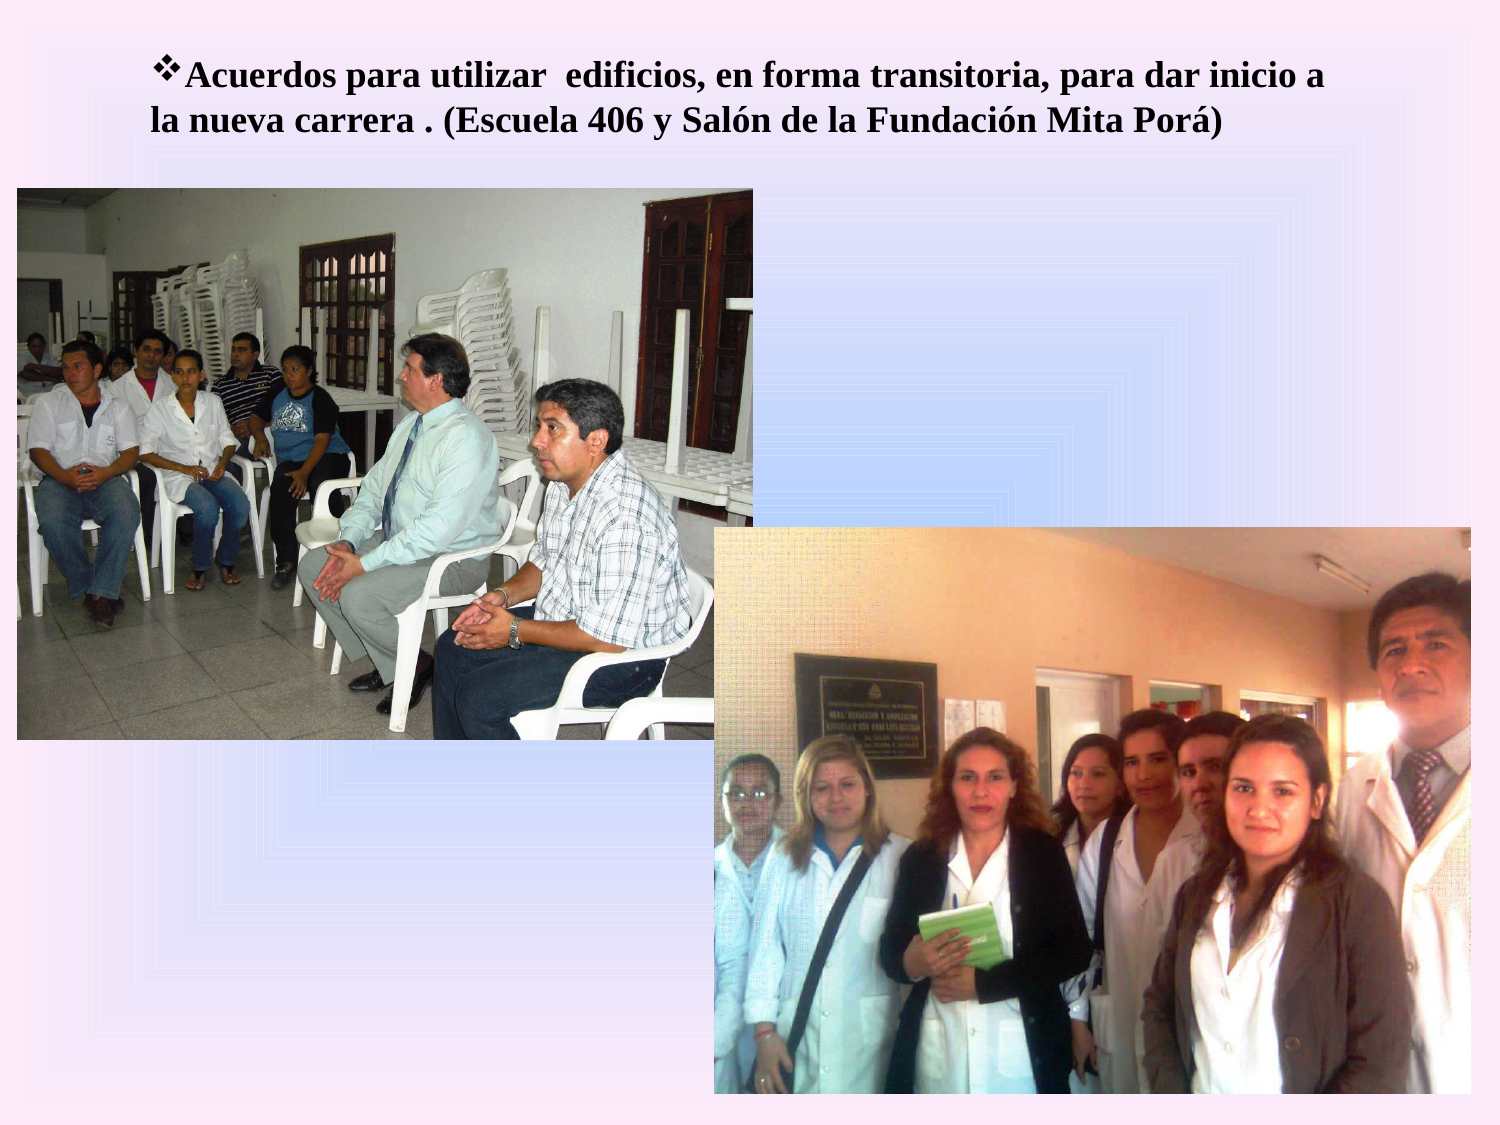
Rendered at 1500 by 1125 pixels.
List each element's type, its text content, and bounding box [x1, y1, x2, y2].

picture [17, 188, 1471, 1095]
text_box Acuerdos para utilizar edificios, en forma transitoria, para dar inicio a la nueva carrera . (Escuela 406 y Salón de la Fundación Mita Porá) [135, 42, 1376, 148]
